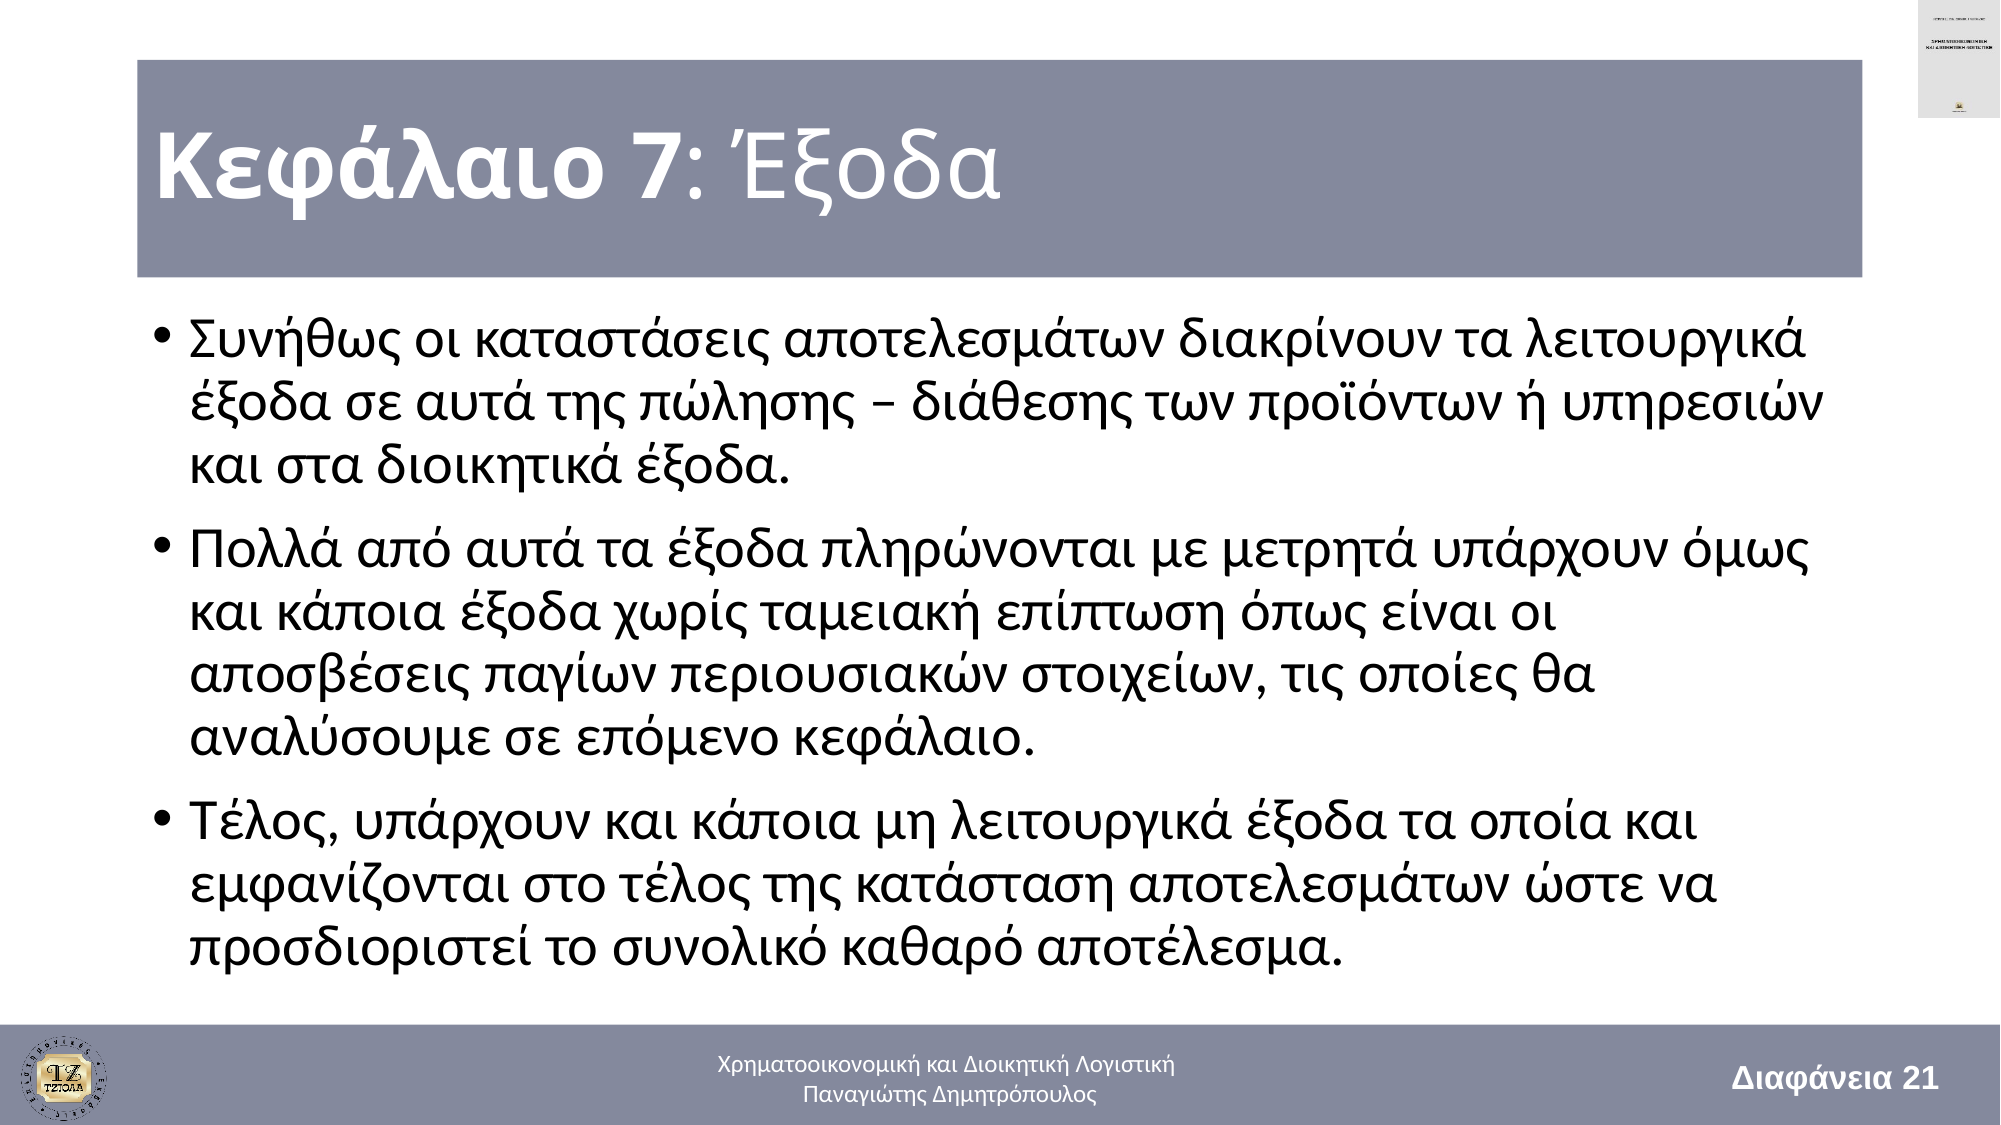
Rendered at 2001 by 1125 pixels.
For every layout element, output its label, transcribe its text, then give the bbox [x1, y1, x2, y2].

text_box [0, 1024, 2000, 1125]
picture [1918, 0, 2000, 118]
title Κεφάλαιο 7: Έξοδα [137, 59, 1863, 278]
list Συνήθως οι καταστάσεις αποτελεσμάτων διακρίνουν τα λειτουργικά έξοδα σε αυτά της πώλησης – διάθεσης των προϊόντων ή υπηρεσιών και στα διοικητικά έξοδα. Πολλά από αυτά τα έξοδα πληρώνονται με μετρητά υπάρχουν όμως και κάποια έξοδα χωρίς ταμειακή επίπτωση όπως είναι οι αποσβέσεις παγίων περιουσιακών στοιχείων, τις οποίες θα αναλύσουμε σε επόμενο κεφάλαιο. Τέλος, υπάρχουν και κάποια μη λειτουργικά έξοδα τα οποία και εμφανίζονται στο τέλος της κατάσταση αποτελεσμάτων ώστε να προσδιοριστεί το συνολικό καθαρό αποτέλεσμα. [137, 299, 1863, 1014]
text_box Χρηματοοικονομική και Διοικητική Λογιστική Παναγιώτης Δημητρόπουλος [152, 1055, 1644, 1125]
text_box Διαφάνεια 21 [1644, 1048, 1954, 1125]
picture [18, 1035, 109, 1123]
